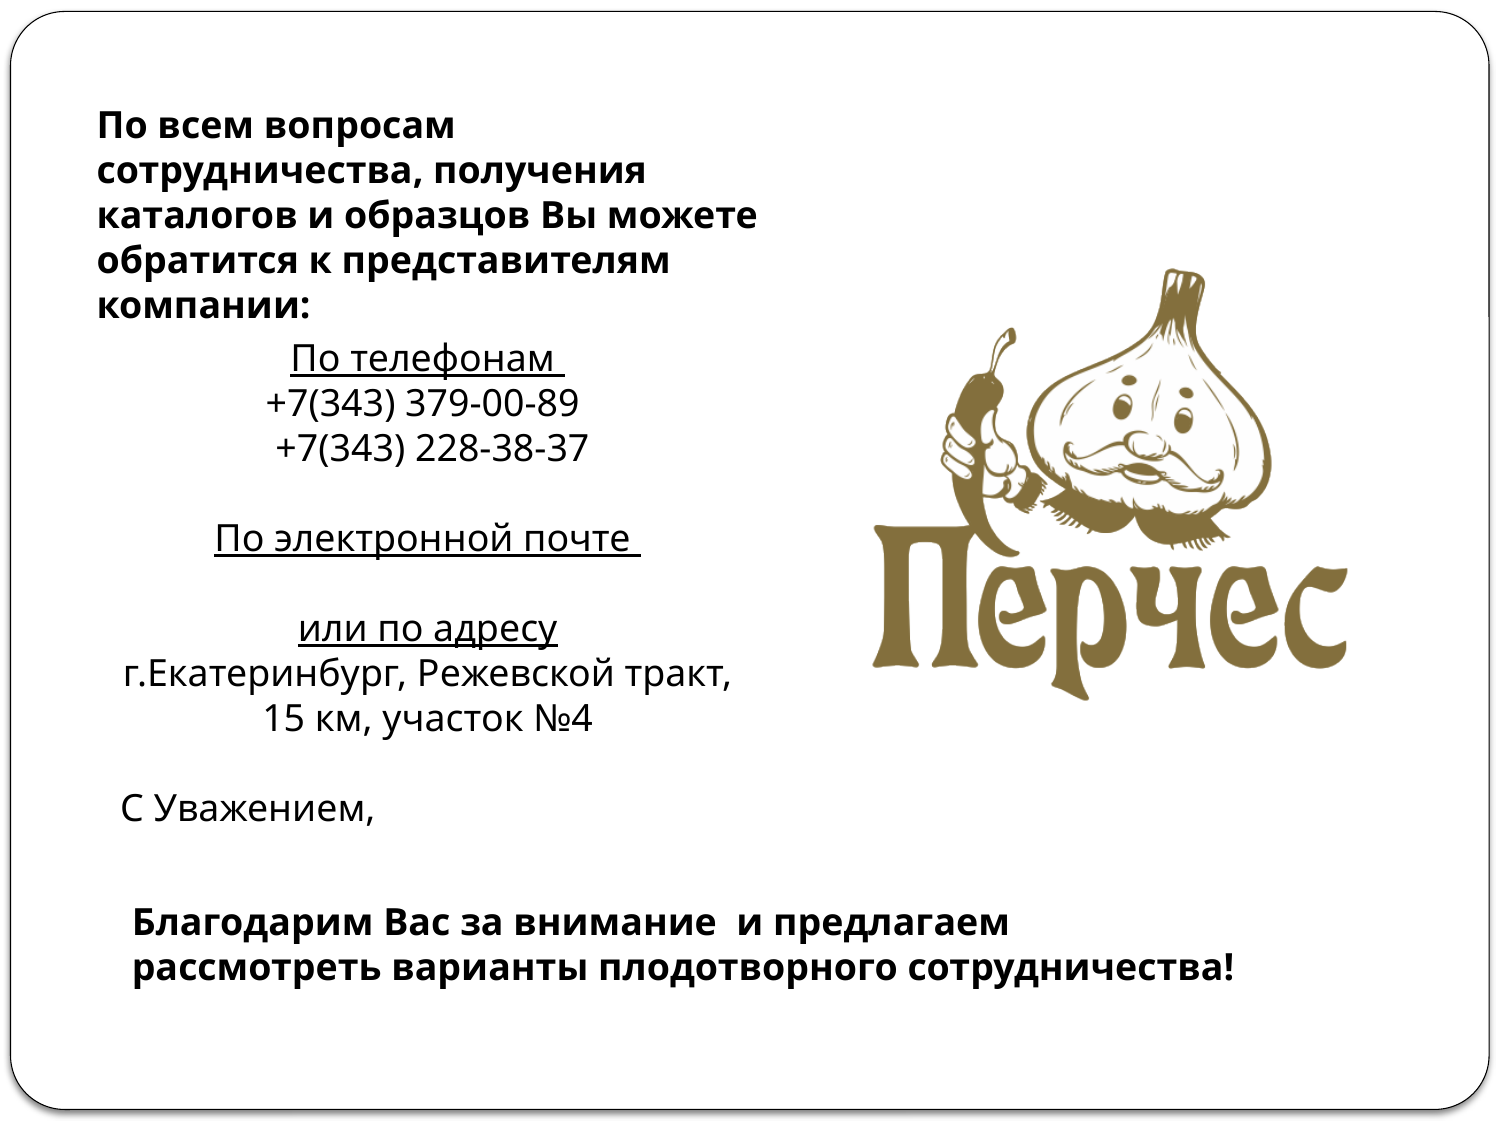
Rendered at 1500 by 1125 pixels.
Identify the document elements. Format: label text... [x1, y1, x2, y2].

text_box По всем вопросам сотрудничества, получения каталогов и образцов Вы можете обратится к представителям компании: [81, 93, 786, 334]
text_box По телефонам +7(343) 379-00-89 +7(343) 228-38-37 По электронной почте или по адресу г.Екатеринбург, Режевской тракт, 15 км, участок №4 С Уважением, [105, 281, 750, 836]
text_box Благодарим Вас за внимание и предлагаем рассмотреть варианты плодотворного сотрудничества! [117, 890, 1278, 996]
picture [784, 152, 1435, 817]
